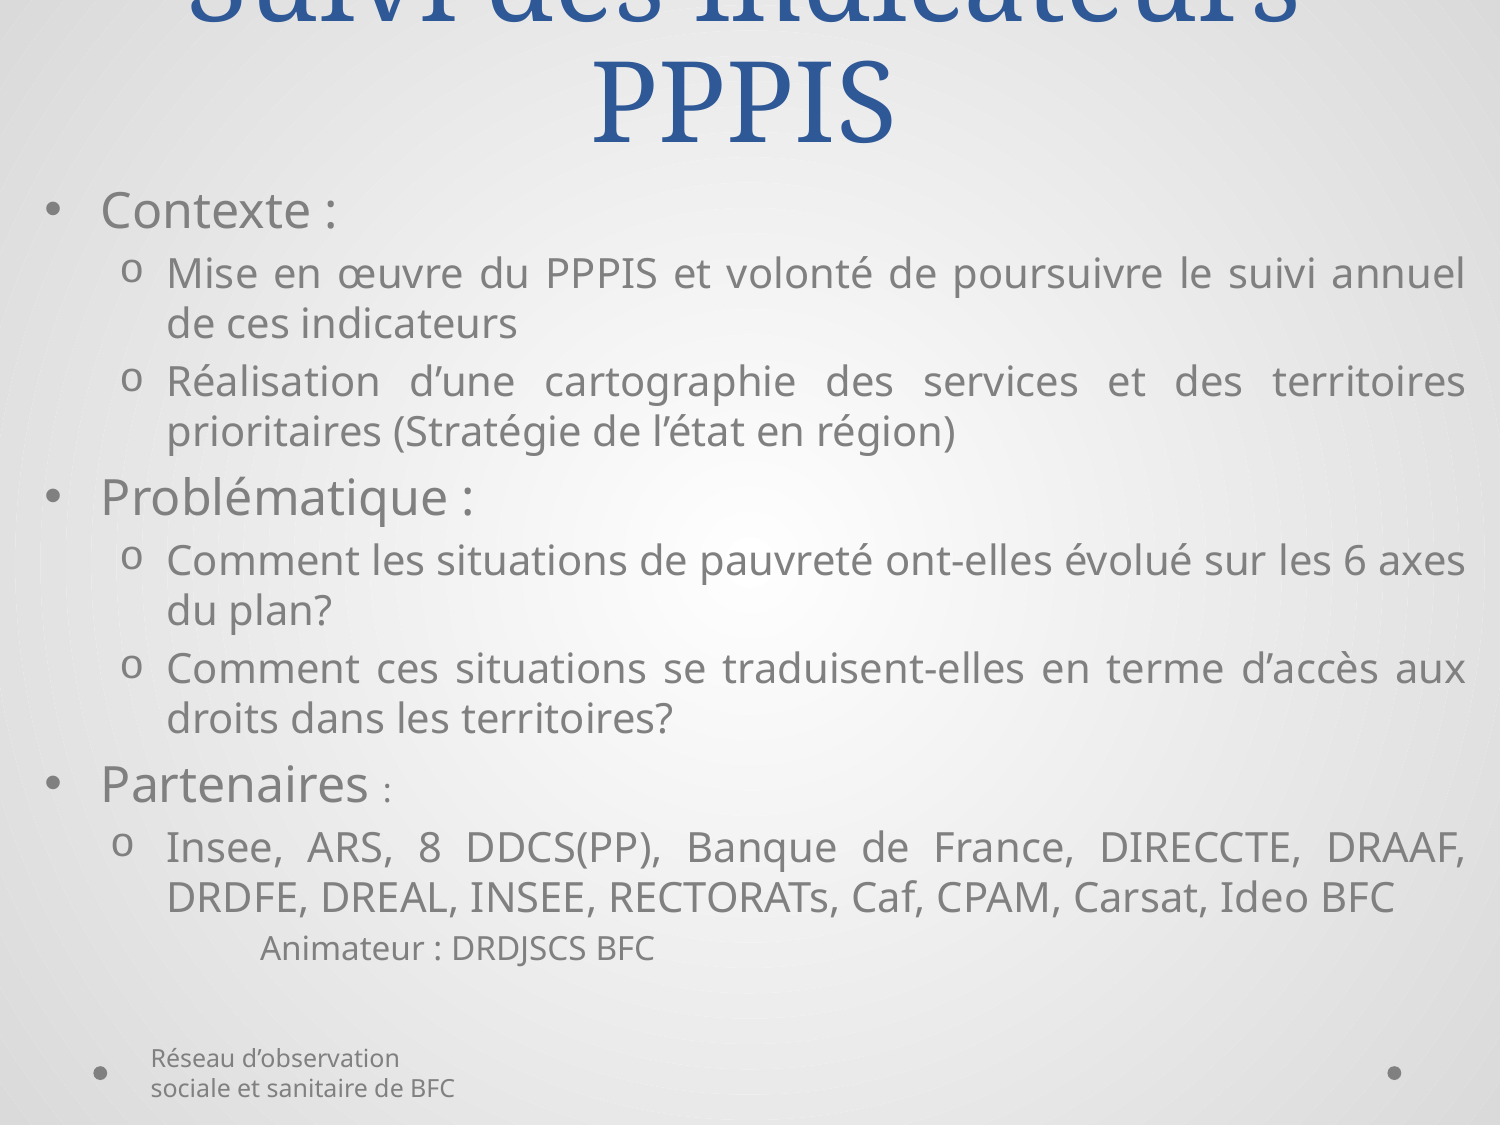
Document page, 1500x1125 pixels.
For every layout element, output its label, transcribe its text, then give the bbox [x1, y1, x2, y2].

text_box Contexte : Mise en œuvre du PPPIS et volonté de poursuivre le suivi annuel de ces indicateurs Réalisation d’une cartographie des services et des territoires prioritaires (Stratégie de l’état en région) Problématique : Comment les situations de pauvreté ont-elles évolué sur les 6 axes du plan? Comment ces situations se traduisent-elles en terme d’accès aux droits dans les territoires? Partenaires : Insee, ARS, 8 DDCS(PP), Banque de France, DIRECCTE, DRAAF, DRDFE, DREAL, INSEE, RECTORATs, Caf, CPAM, Carsat, Ideo BFC Animateur : DRDJSCS BFC [29, 170, 1483, 1123]
title Suivi des indicateurs PPPIS [17, 0, 1471, 173]
